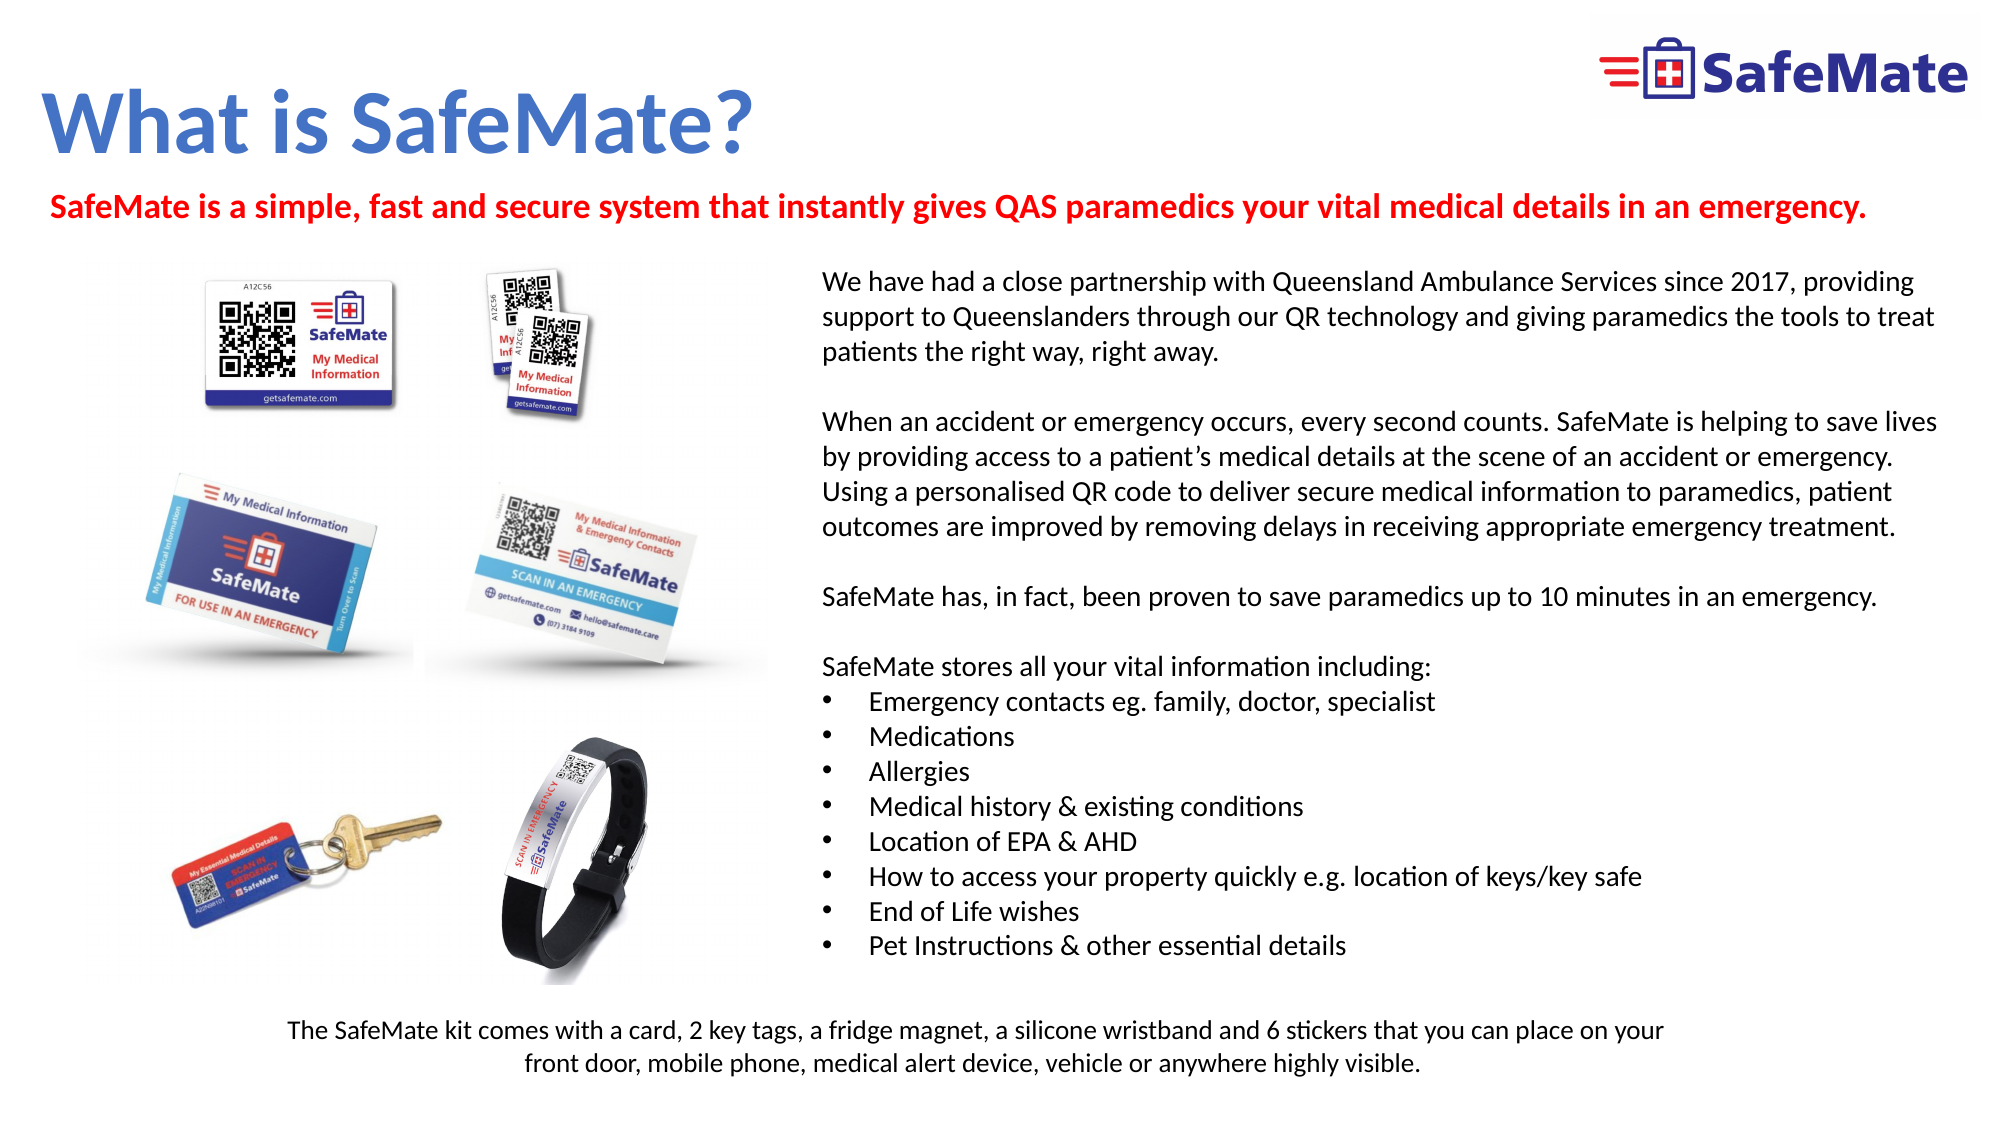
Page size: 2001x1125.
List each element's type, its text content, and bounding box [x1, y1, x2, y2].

text_box The SafeMate kit comes with a card, 2 key tags, a fridge magnet, a silicone wristband and 6 stickers that you can place on your front door, mobile phone, medical alert device, vehicle or anywhere highly visible. [35, 1005, 1923, 1086]
picture [77, 254, 768, 986]
picture [1590, 13, 1981, 119]
title What is SafeMate? [26, 31, 820, 217]
text_box We have had a close partnership with Queensland Ambulance Services since 2017, providing support to Queenslanders through our QR technology and giving paramedics the tools to treat patients the right way, right away. When an accident or emergency occurs, every second counts. SafeMate is helping to save lives by providing access to a patient’s medical details at the scene of an accident or emergency. Using a personalised QR code to deliver secure medical information to paramedics, patient outcomes are improved by removing delays in receiving appropriate emergency treatment. SafeMate has, in fact, been proven to save paramedics up to 10 minutes in an emergency. SafeMate stores all your vital information including: Emergency contacts eg. family, doctor, specialist Medications Allergies Medical history & existing conditions Location of EPA & AHD How to access your property quickly e.g. location of keys/key safe End of Life wishes Pet Instructions & other essential details [806, 254, 1967, 970]
text_box SafeMate is a simple, fast and secure system that instantly gives QAS paramedics your vital medical details in an emergency. [35, 175, 2000, 233]
